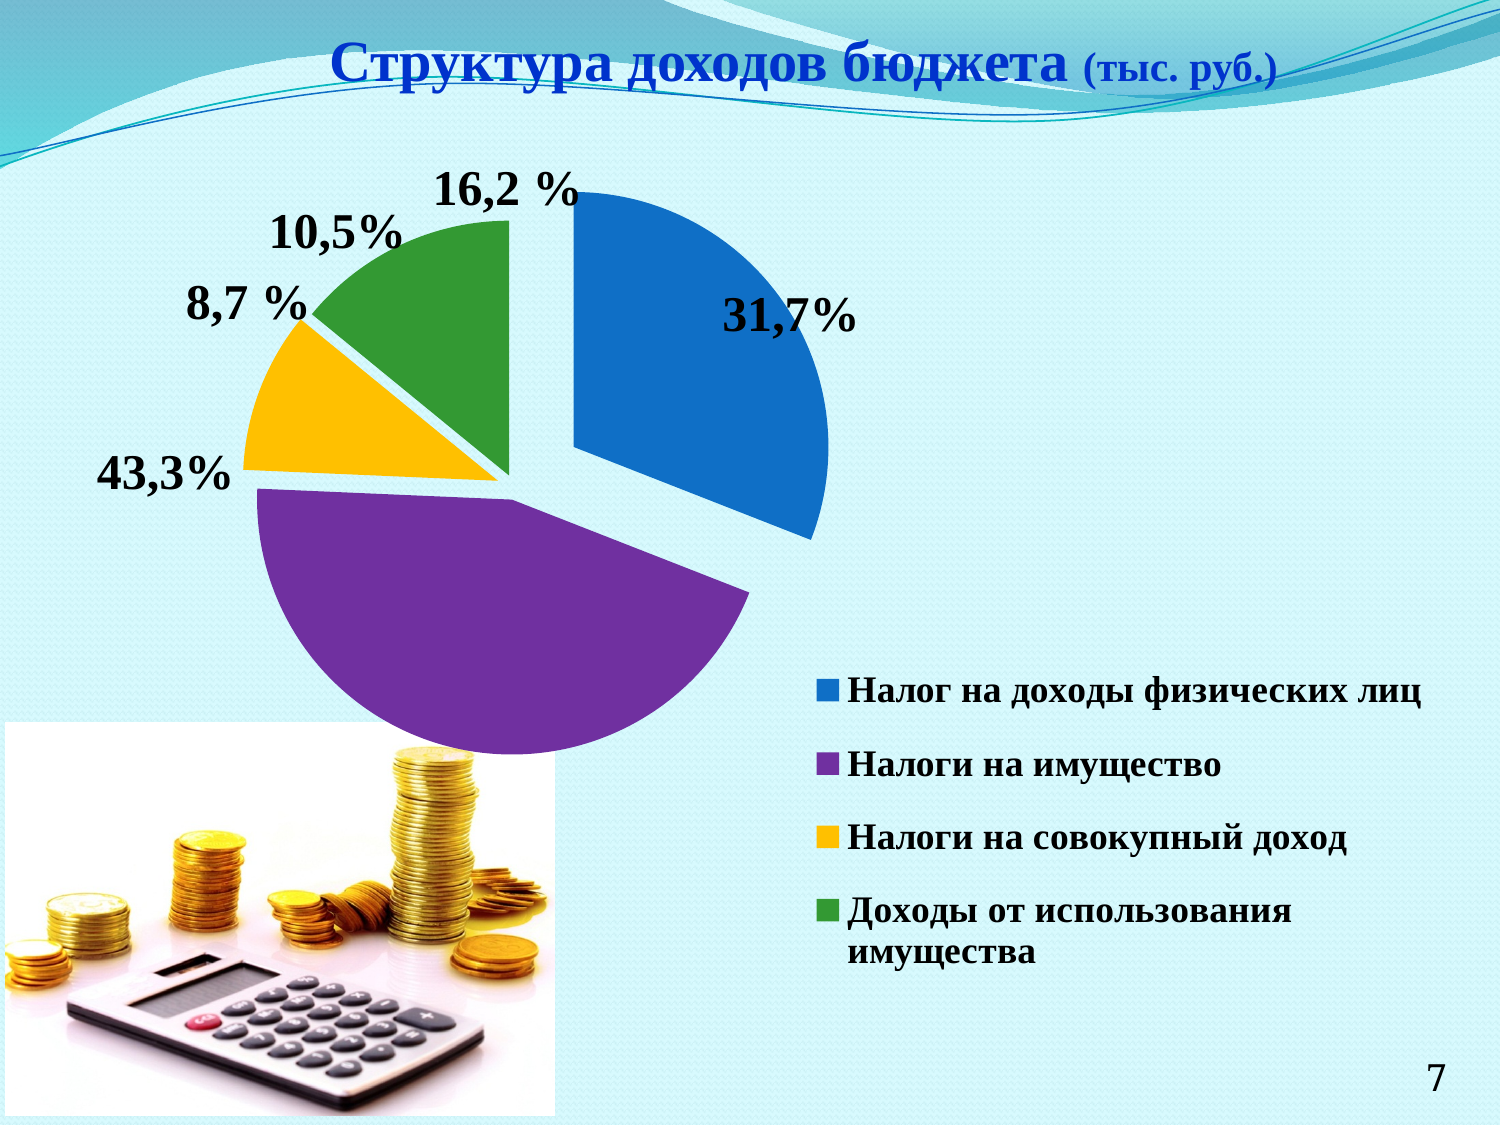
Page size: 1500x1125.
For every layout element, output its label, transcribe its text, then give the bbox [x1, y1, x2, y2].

picture [4, 722, 555, 1117]
text_box Структура доходов бюджета (тыс. руб.) [171, 16, 1447, 101]
chart [82, 148, 1448, 1027]
text_box 7 [1411, 1046, 1471, 1107]
